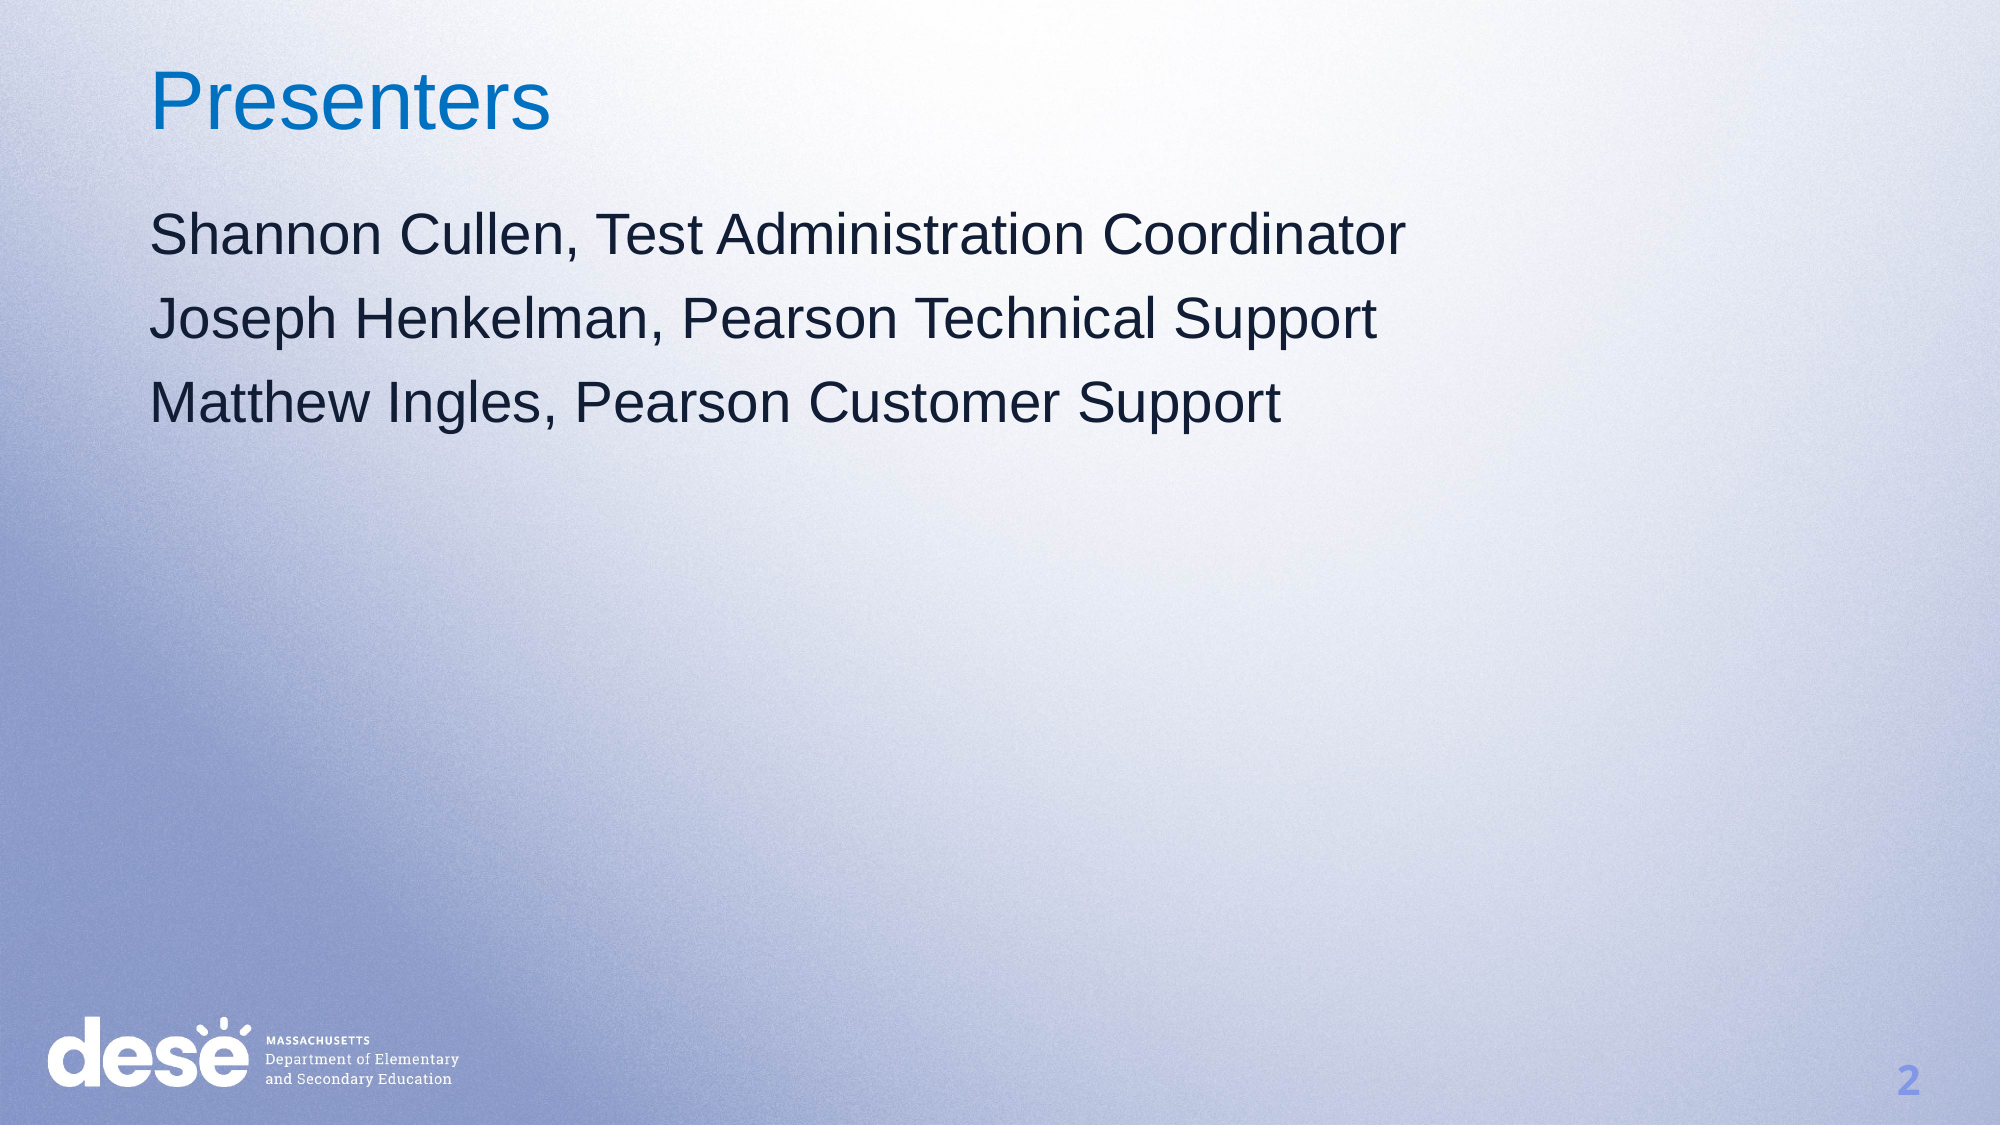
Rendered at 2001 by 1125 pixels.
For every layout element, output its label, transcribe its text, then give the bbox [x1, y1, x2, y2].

picture [0, 0, 2000, 1125]
list Shannon Cullen, Test Administration Coordinator Joseph Henkelman, Pearson Technical Support Matthew Ingles, Pearson Customer Support [134, 197, 1802, 1026]
title Presenters [134, 47, 2000, 159]
